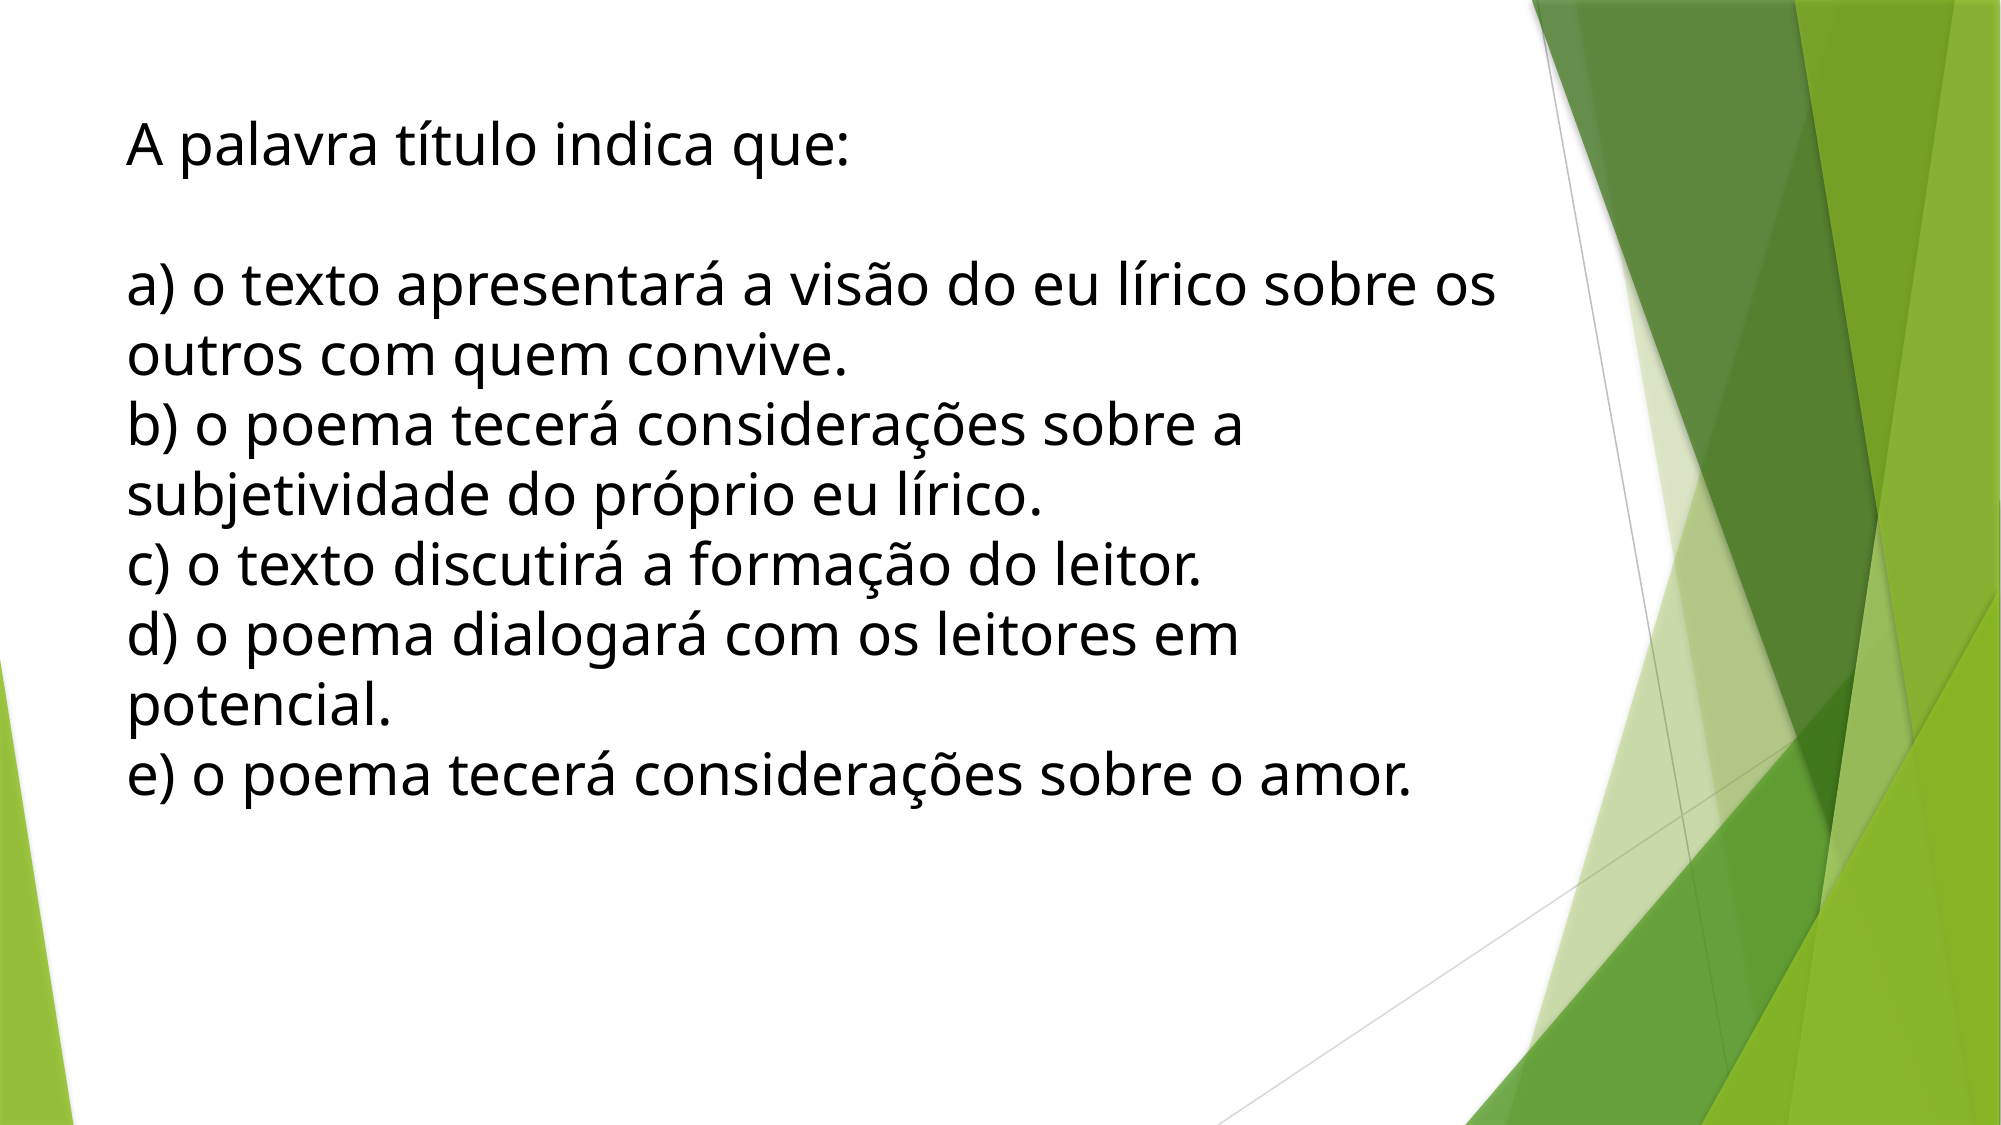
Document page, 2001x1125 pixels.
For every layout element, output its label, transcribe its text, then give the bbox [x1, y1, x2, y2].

title A palavra título indica que: a) o texto apresentará a visão do eu lírico sobre os outros com quem convive. b) o poema tecerá considerações sobre a subjetividade do próprio eu lírico. c) o texto discutirá a formação do leitor. d) o poema dialogará com os leitores em potencial. e) o poema tecerá considerações sobre o amor. [111, 99, 1522, 317]
